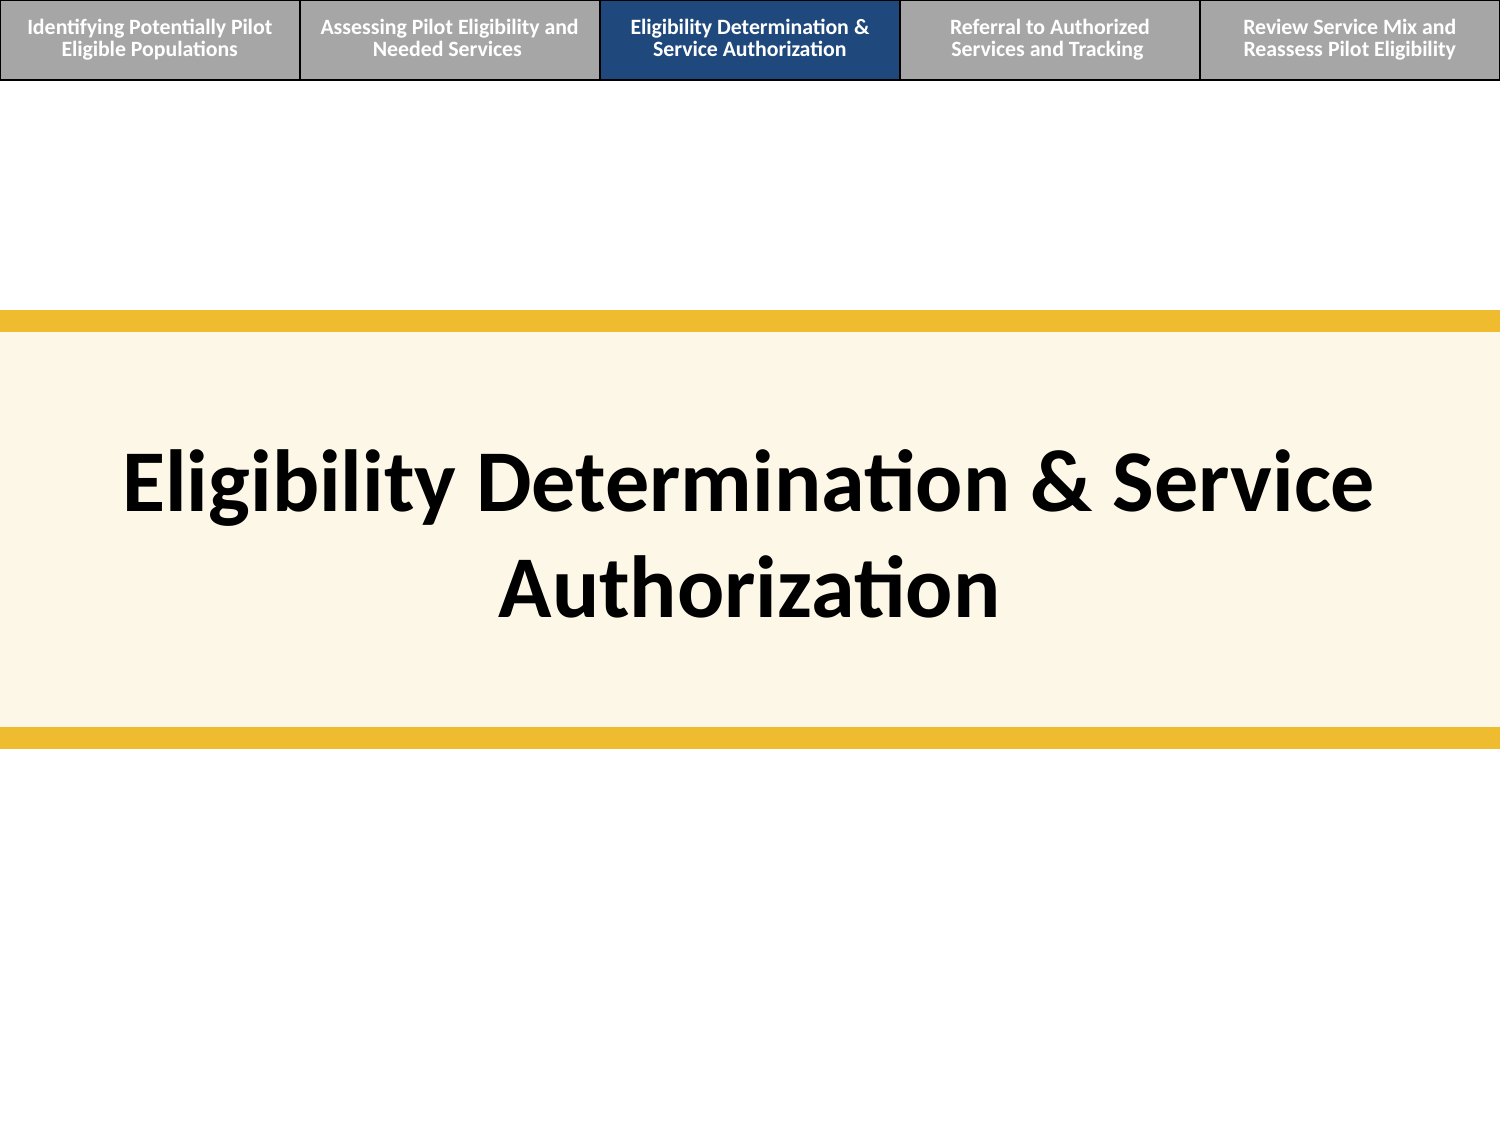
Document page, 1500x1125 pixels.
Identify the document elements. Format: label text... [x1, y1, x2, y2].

table_header Eligibility Determination & Service Authorization [601, 1, 899, 79]
table_header Assessing Pilot Eligibility and Needed Services [301, 1, 599, 79]
table_header Identifying Potentially Pilot Eligible Populations [1, 1, 299, 79]
table_header Referral to Authorized Services and Tracking [901, 1, 1199, 79]
text_box Eligibility Determination & Service Authorization [0, 332, 1500, 727]
table_header Review Service Mix and Reassess Pilot Eligibility [1201, 1, 1499, 79]
